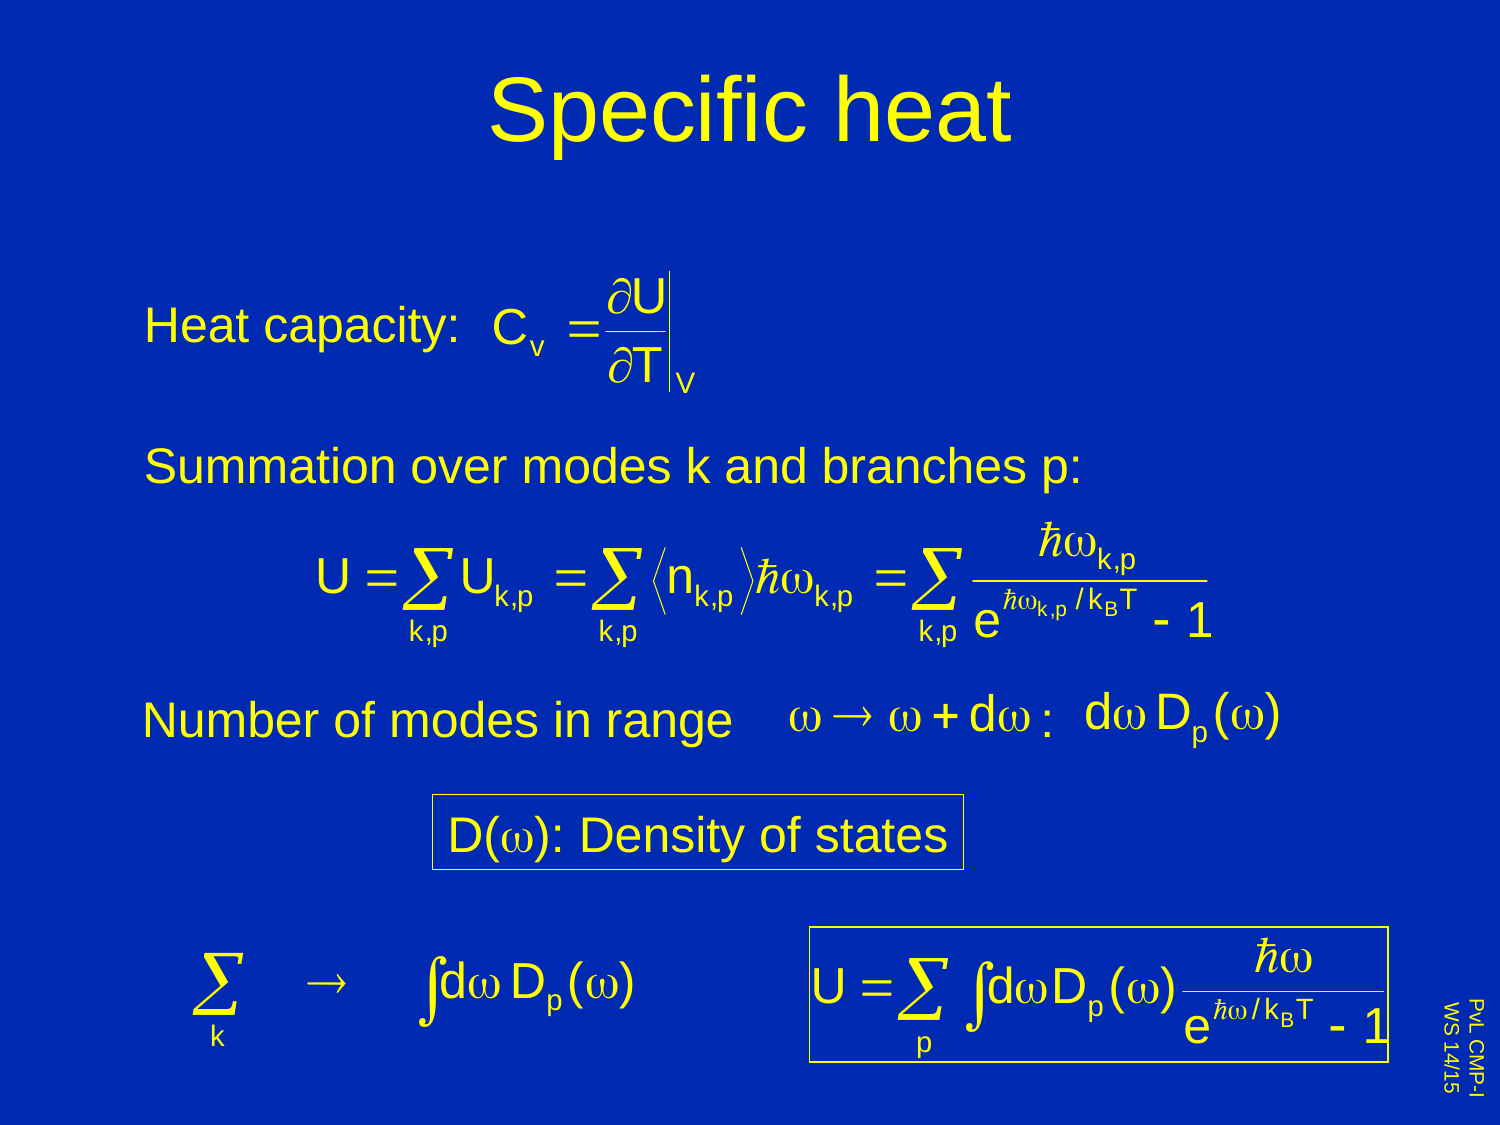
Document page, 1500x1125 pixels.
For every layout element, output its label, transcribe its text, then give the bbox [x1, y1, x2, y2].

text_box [314, 511, 1211, 652]
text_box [188, 942, 637, 1050]
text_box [128, 680, 1282, 756]
text_box Summation over modes k and branches p: [129, 426, 1099, 501]
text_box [810, 927, 1388, 1062]
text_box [489, 265, 699, 398]
title Specific heat [112, 10, 1388, 199]
text_box D(w): Density of states [432, 794, 964, 870]
text_box Heat capacity: [129, 284, 484, 360]
